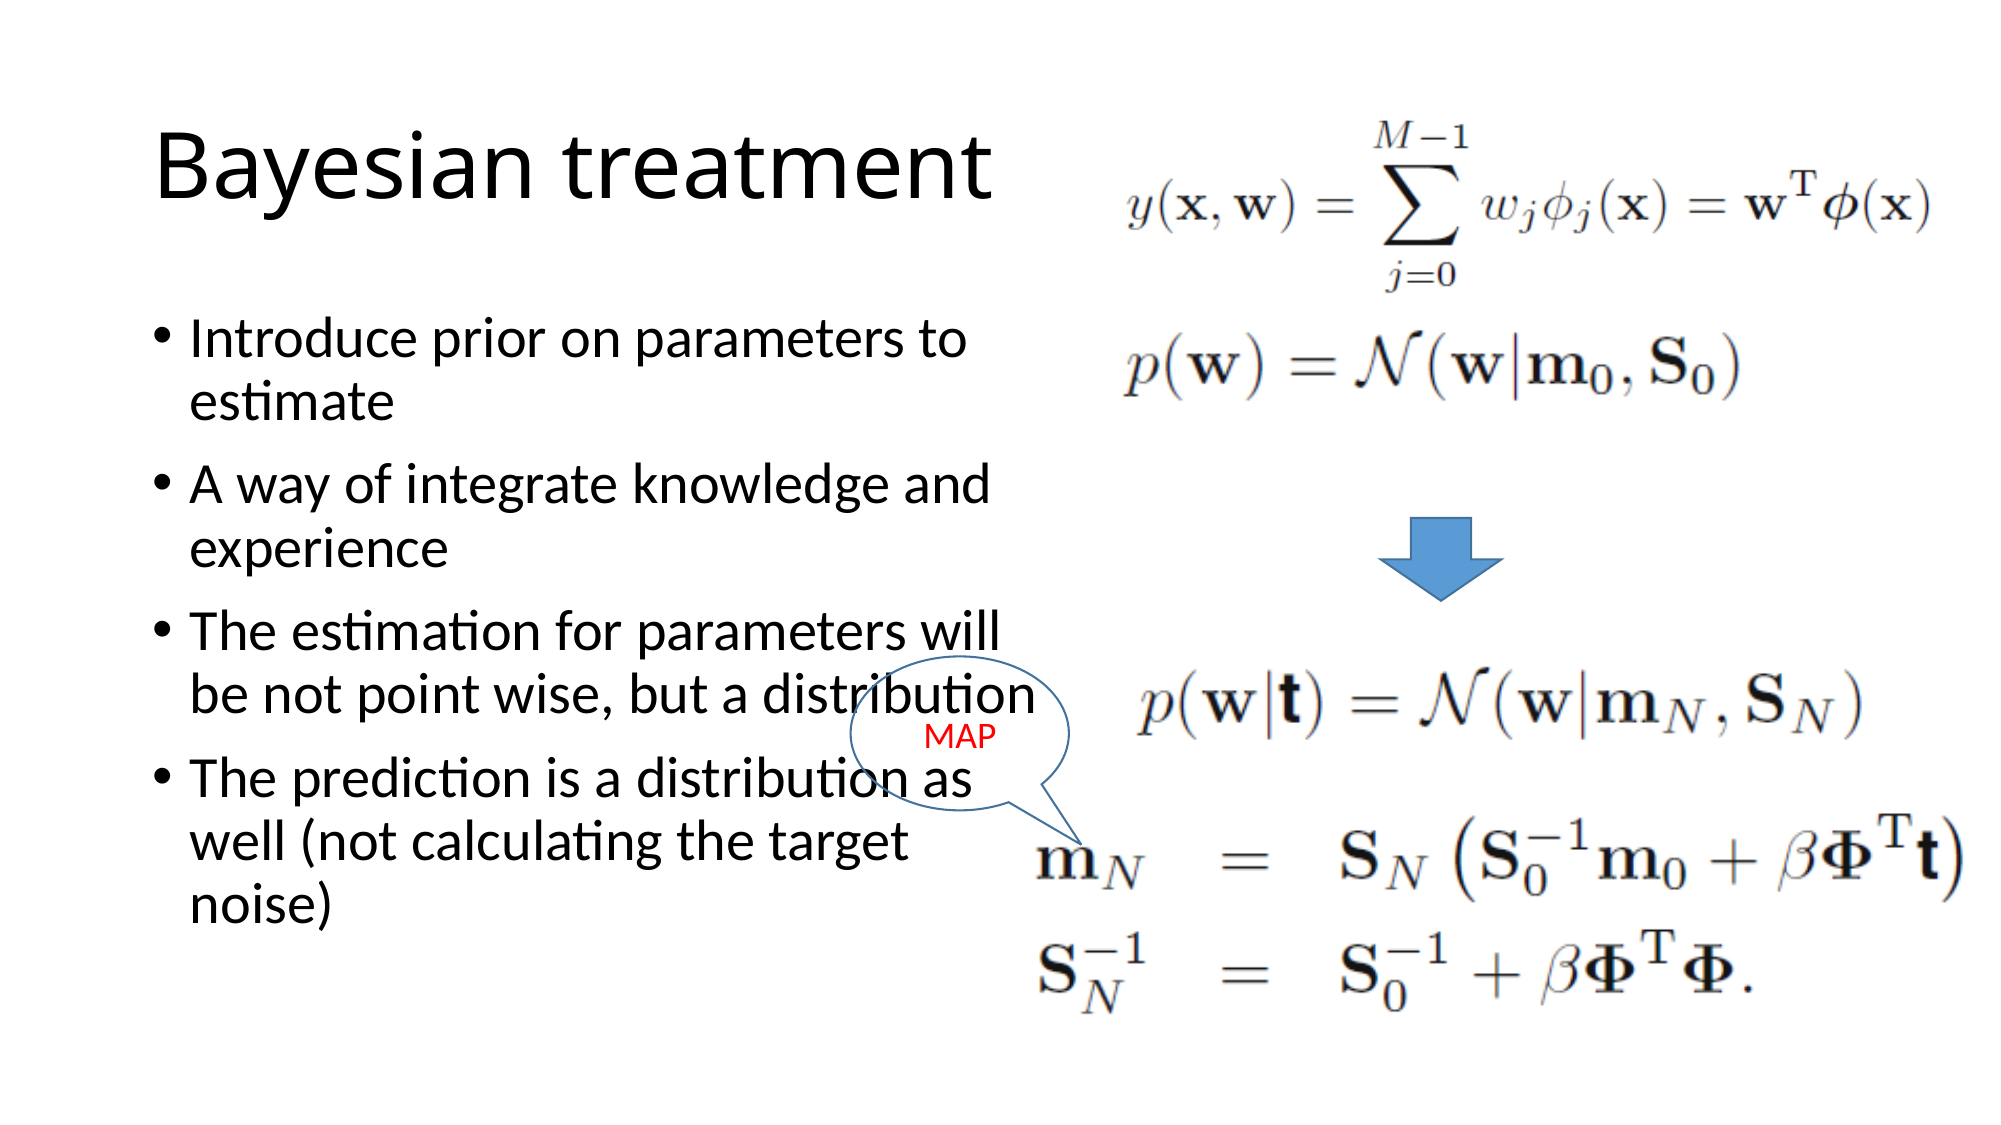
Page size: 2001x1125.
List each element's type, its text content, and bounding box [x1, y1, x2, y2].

text_box MAP [849, 655, 1070, 812]
list Introduce prior on parameters to estimate A way of integrate knowledge and experience The estimation for parameters will be not point wise, but a distribution The prediction is a distribution as well (not calculating the target noise) [137, 299, 1054, 1014]
picture [1007, 810, 2000, 1027]
picture [1107, 99, 1947, 431]
title Bayesian treatment [137, 59, 1863, 278]
text_box [1377, 516, 1505, 603]
picture [1104, 623, 1898, 787]
